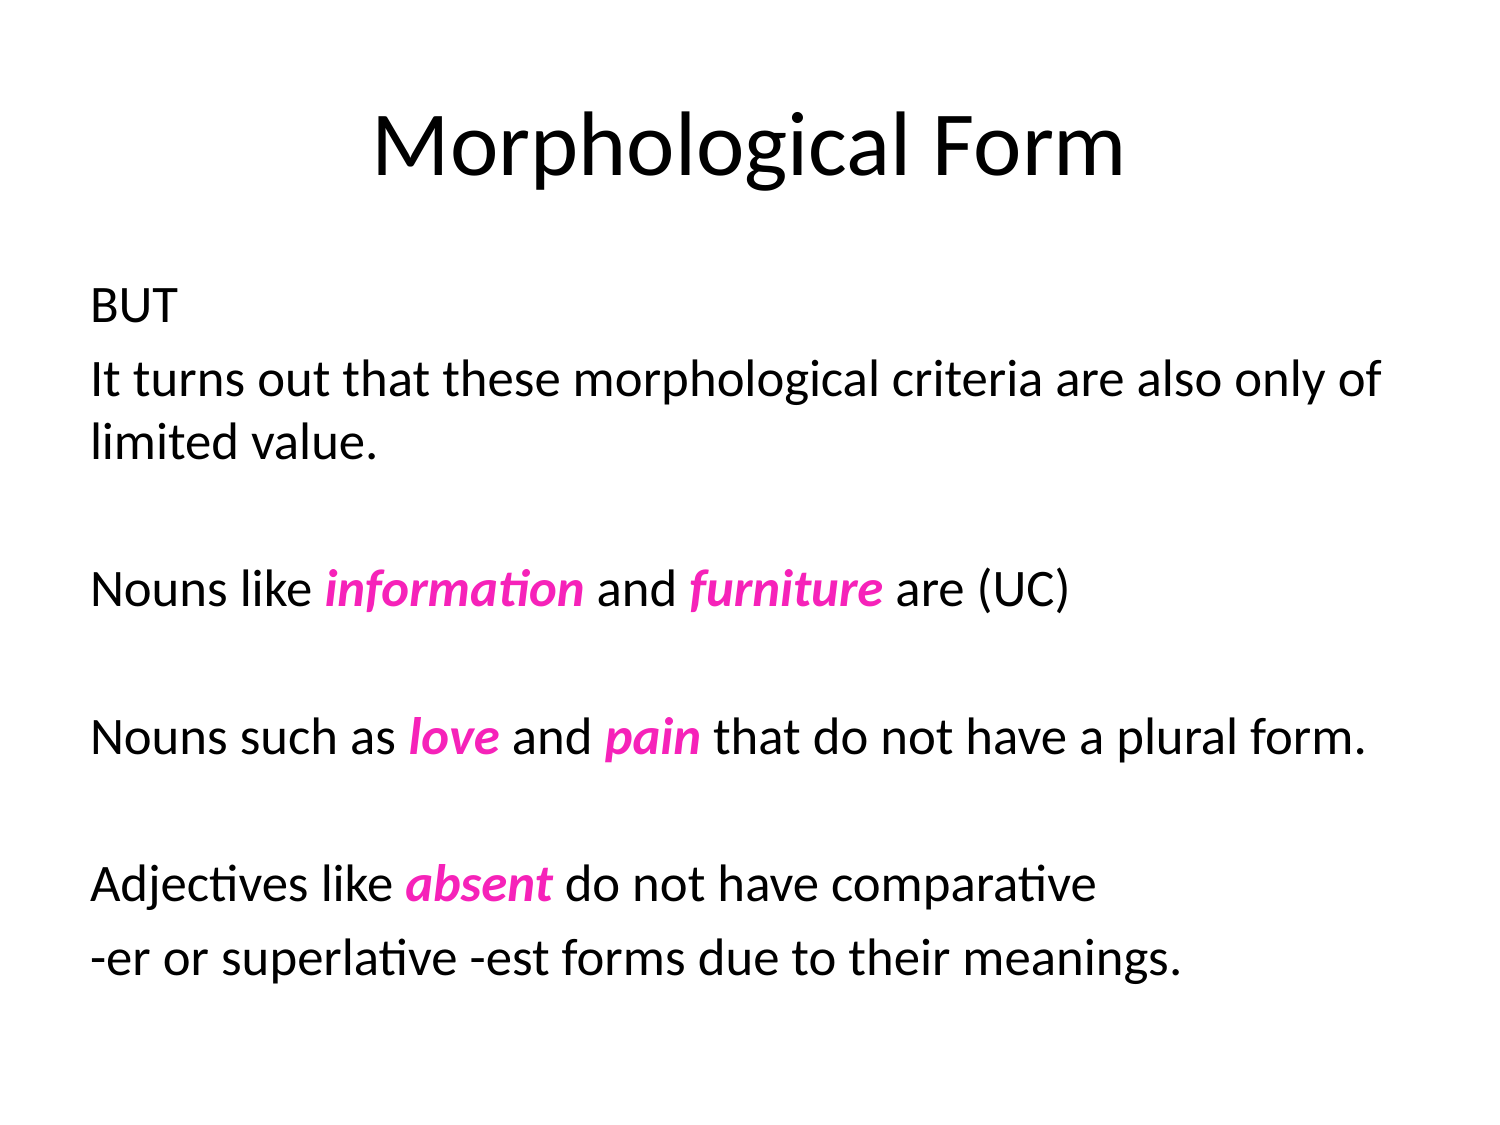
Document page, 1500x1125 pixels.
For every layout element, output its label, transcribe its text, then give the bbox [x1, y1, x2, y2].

title Morphological Form [75, 45, 1425, 233]
list BUT It turns out that these morphological criteria are also only of limited value. Nouns like information and furniture are (UC) Nouns such as love and pain that do not have a plural form. Adjectives like absent do not have comparative -er or superlative -est forms due to their meanings. [75, 262, 1425, 1005]
